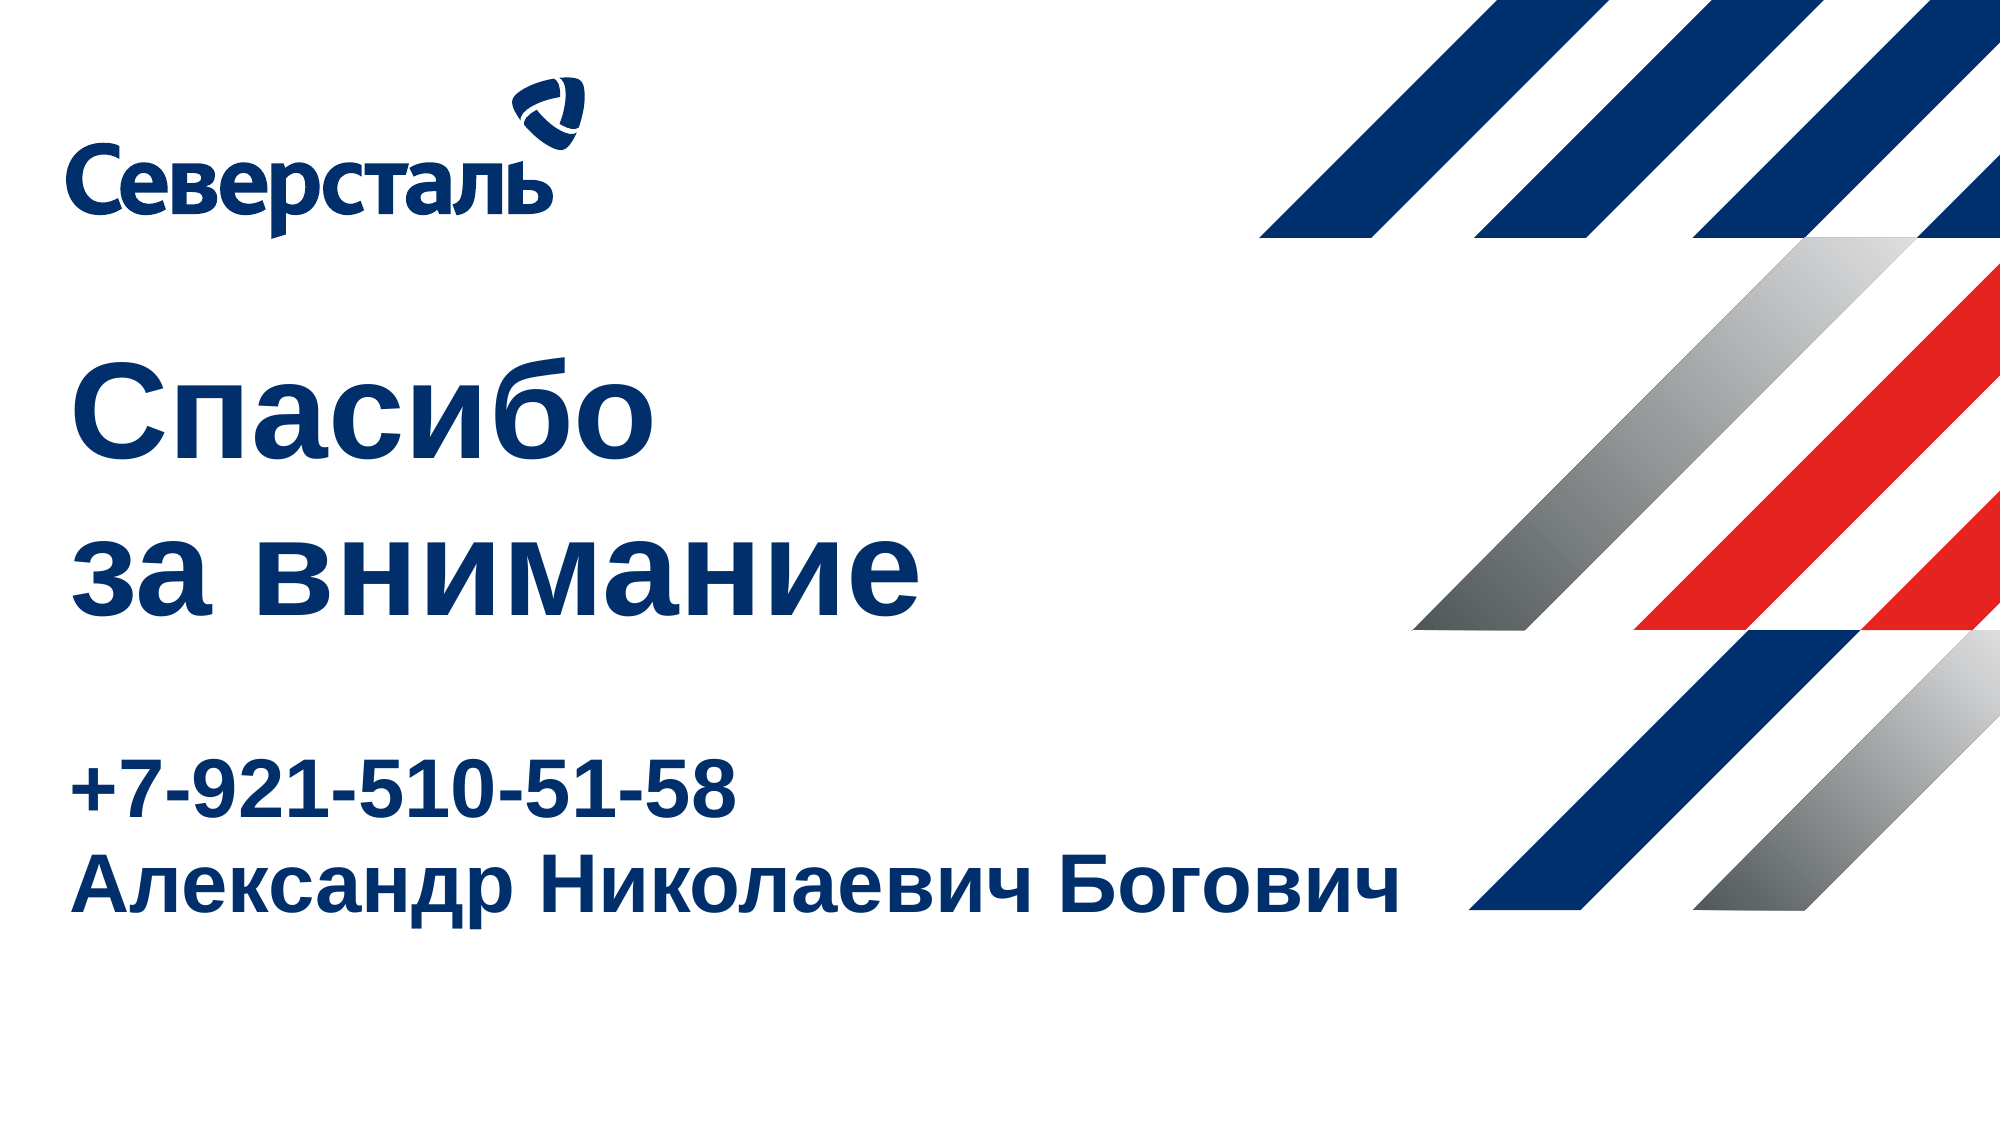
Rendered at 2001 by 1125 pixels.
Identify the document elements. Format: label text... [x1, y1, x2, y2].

list Спасибо за внимание +7-921-510-51-58 Александр Николаевич Богович [69, 329, 1455, 935]
